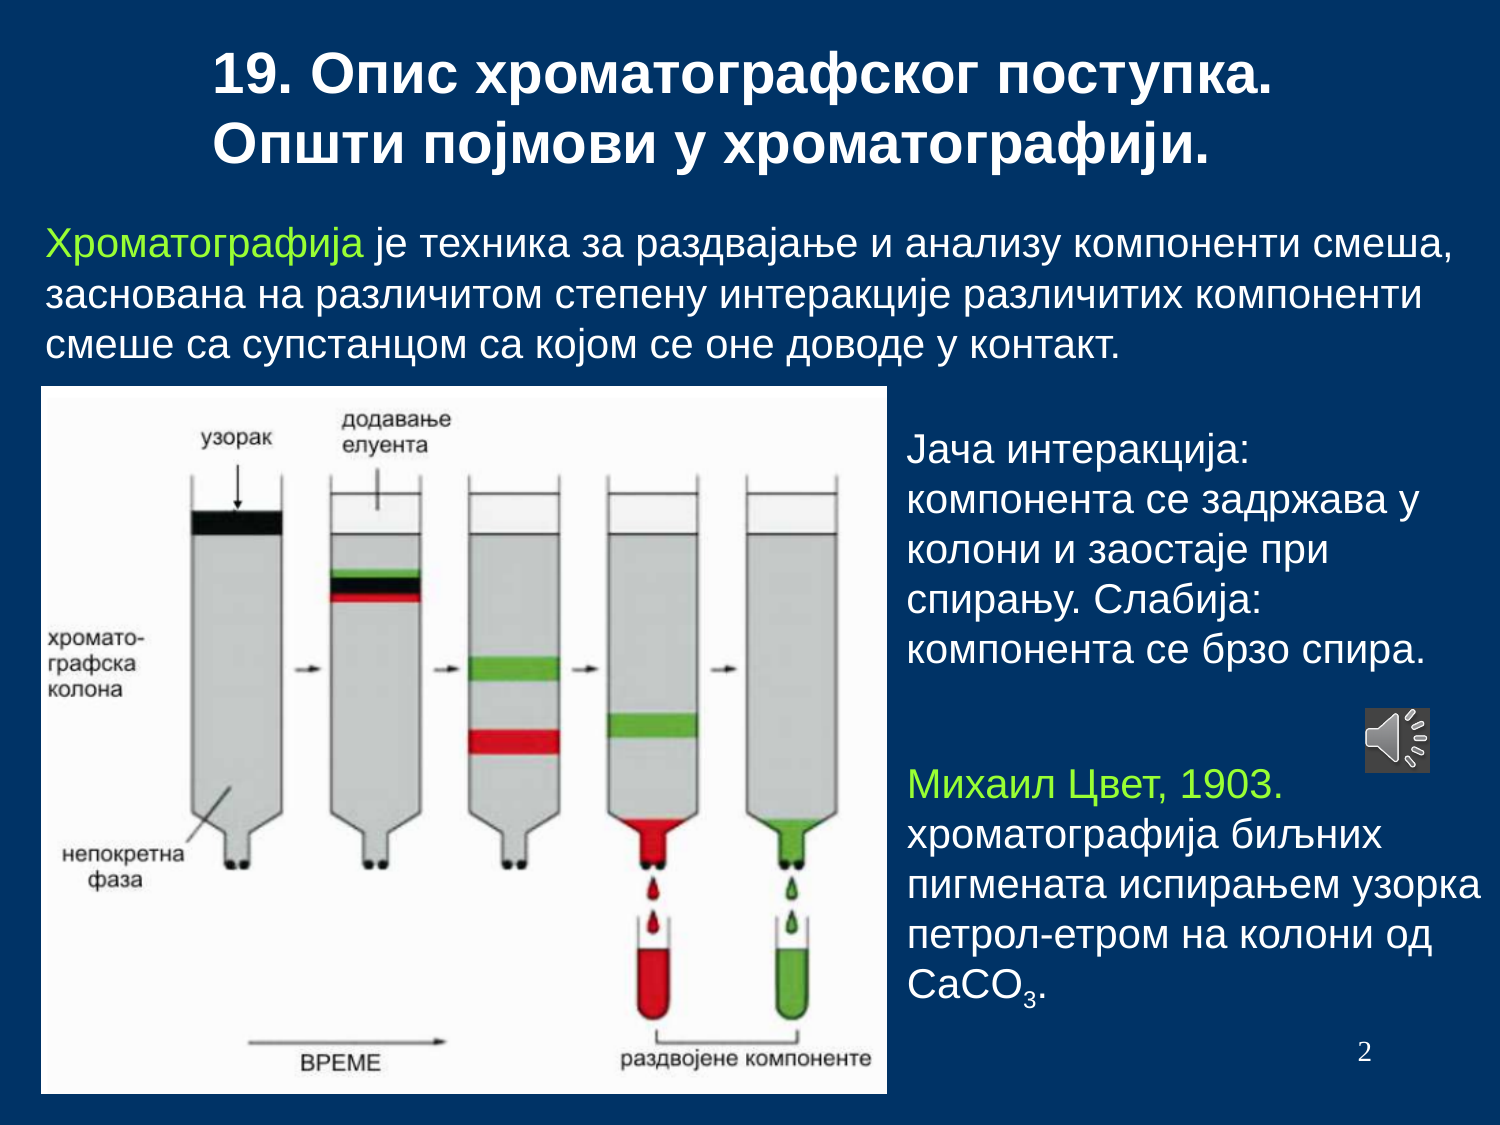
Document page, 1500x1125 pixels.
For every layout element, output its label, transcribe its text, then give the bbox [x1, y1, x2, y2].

text_box Опис хроматографског поступка. Општи појмови у хроматографији. [198, 27, 1290, 183]
text_box Јача интеракција: компонента се задржава у колони и заостаје при спирању. Слабија: компонента се брзо спира. [891, 414, 1497, 680]
picture [1363, 706, 1432, 775]
text_box Михаил Цвет, 1903. хроматографија биљних пигмената испирањем узорка петрол-етром на колони од CaCO3. [892, 749, 1497, 1022]
picture [40, 386, 887, 1095]
text_box Хроматографија је техника за раздвајање и анализу компоненти смеша, заснована на различитом степену интеракције различитих компоненти смеше са супстанцом са којом се оне доводе у контакт. [30, 208, 1484, 374]
slide_number 2 [1074, 1024, 1388, 1101]
